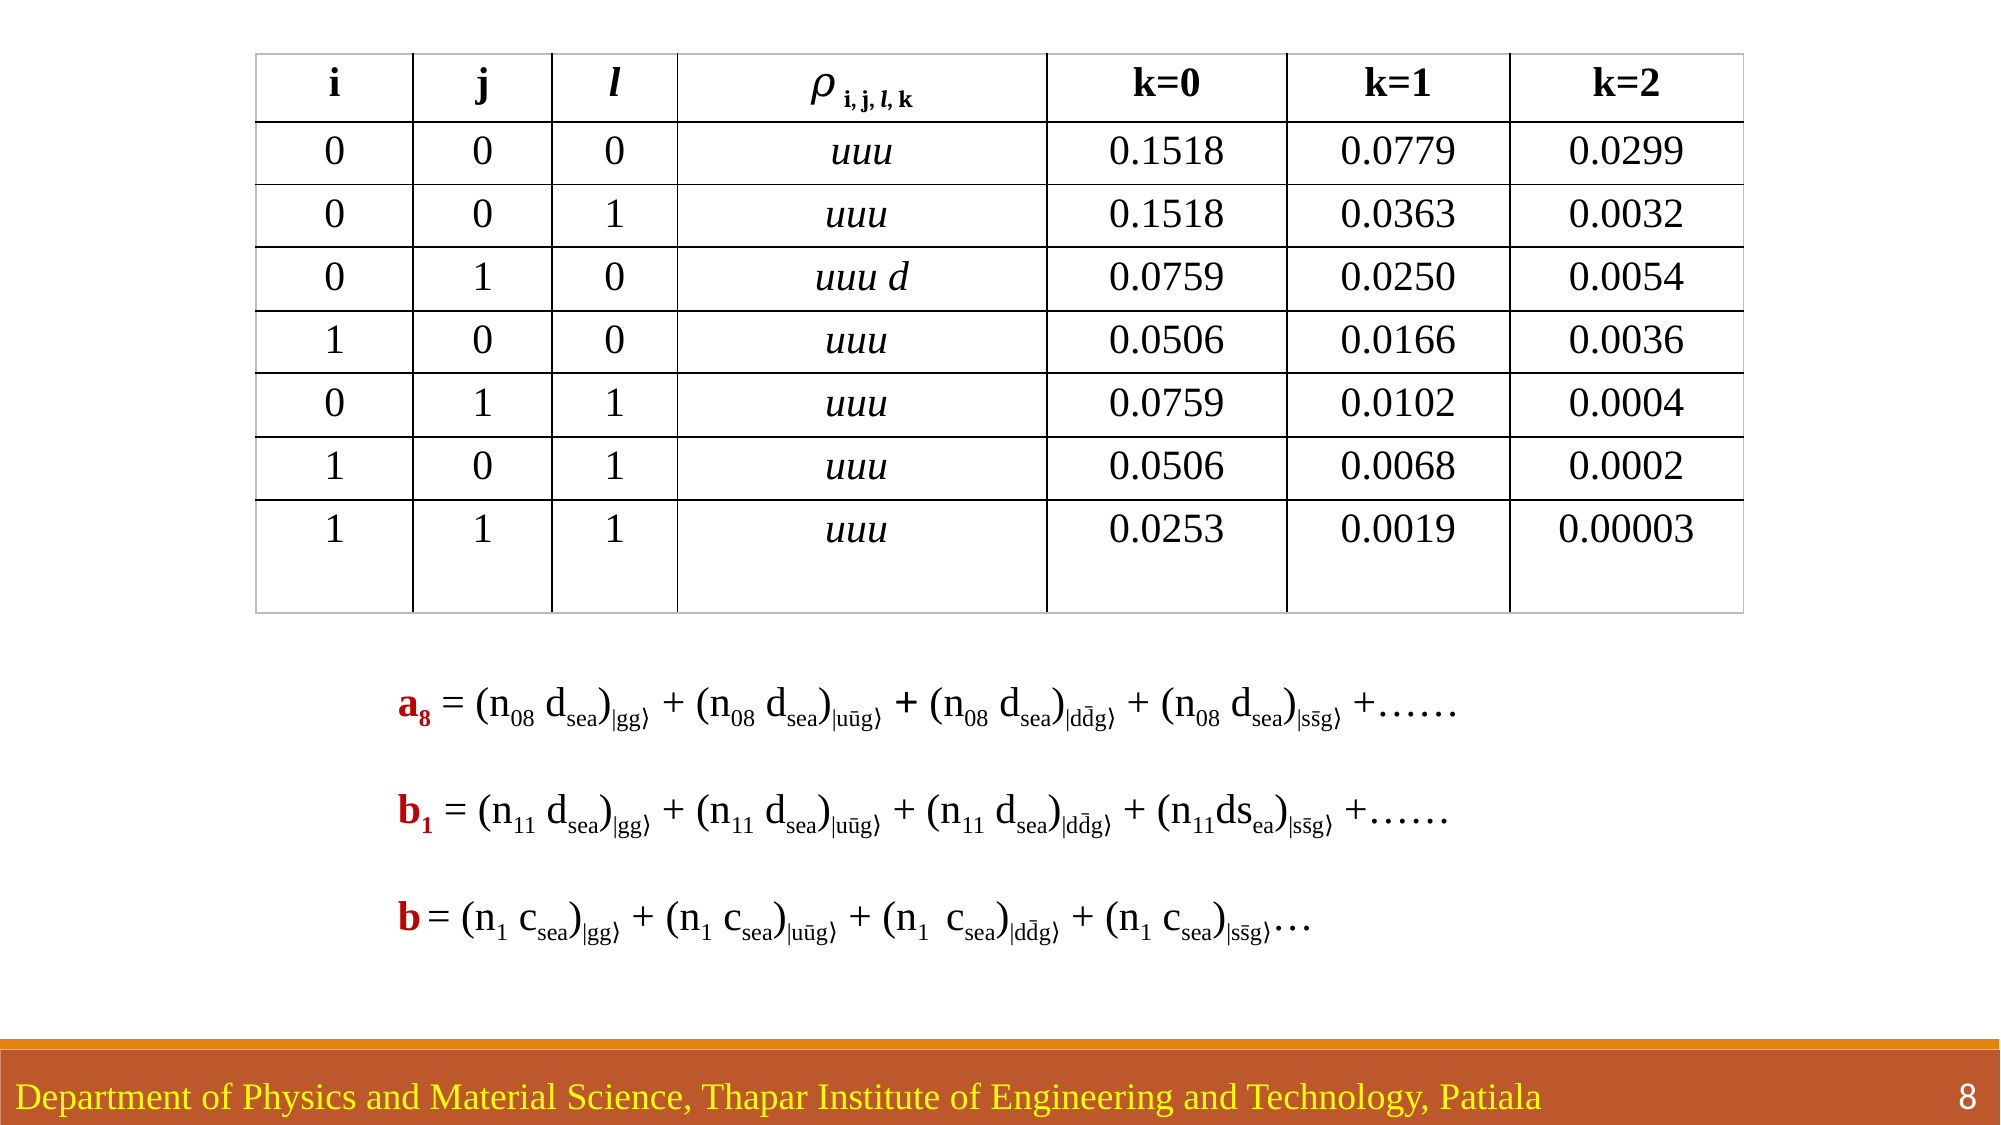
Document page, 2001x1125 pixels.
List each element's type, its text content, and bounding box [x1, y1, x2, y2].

text_box Department of Physics and Material Science, Thapar Institute of Engineering and Technology, Patiala [0, 1064, 1601, 1125]
text_box 8 [1943, 1064, 1987, 1125]
